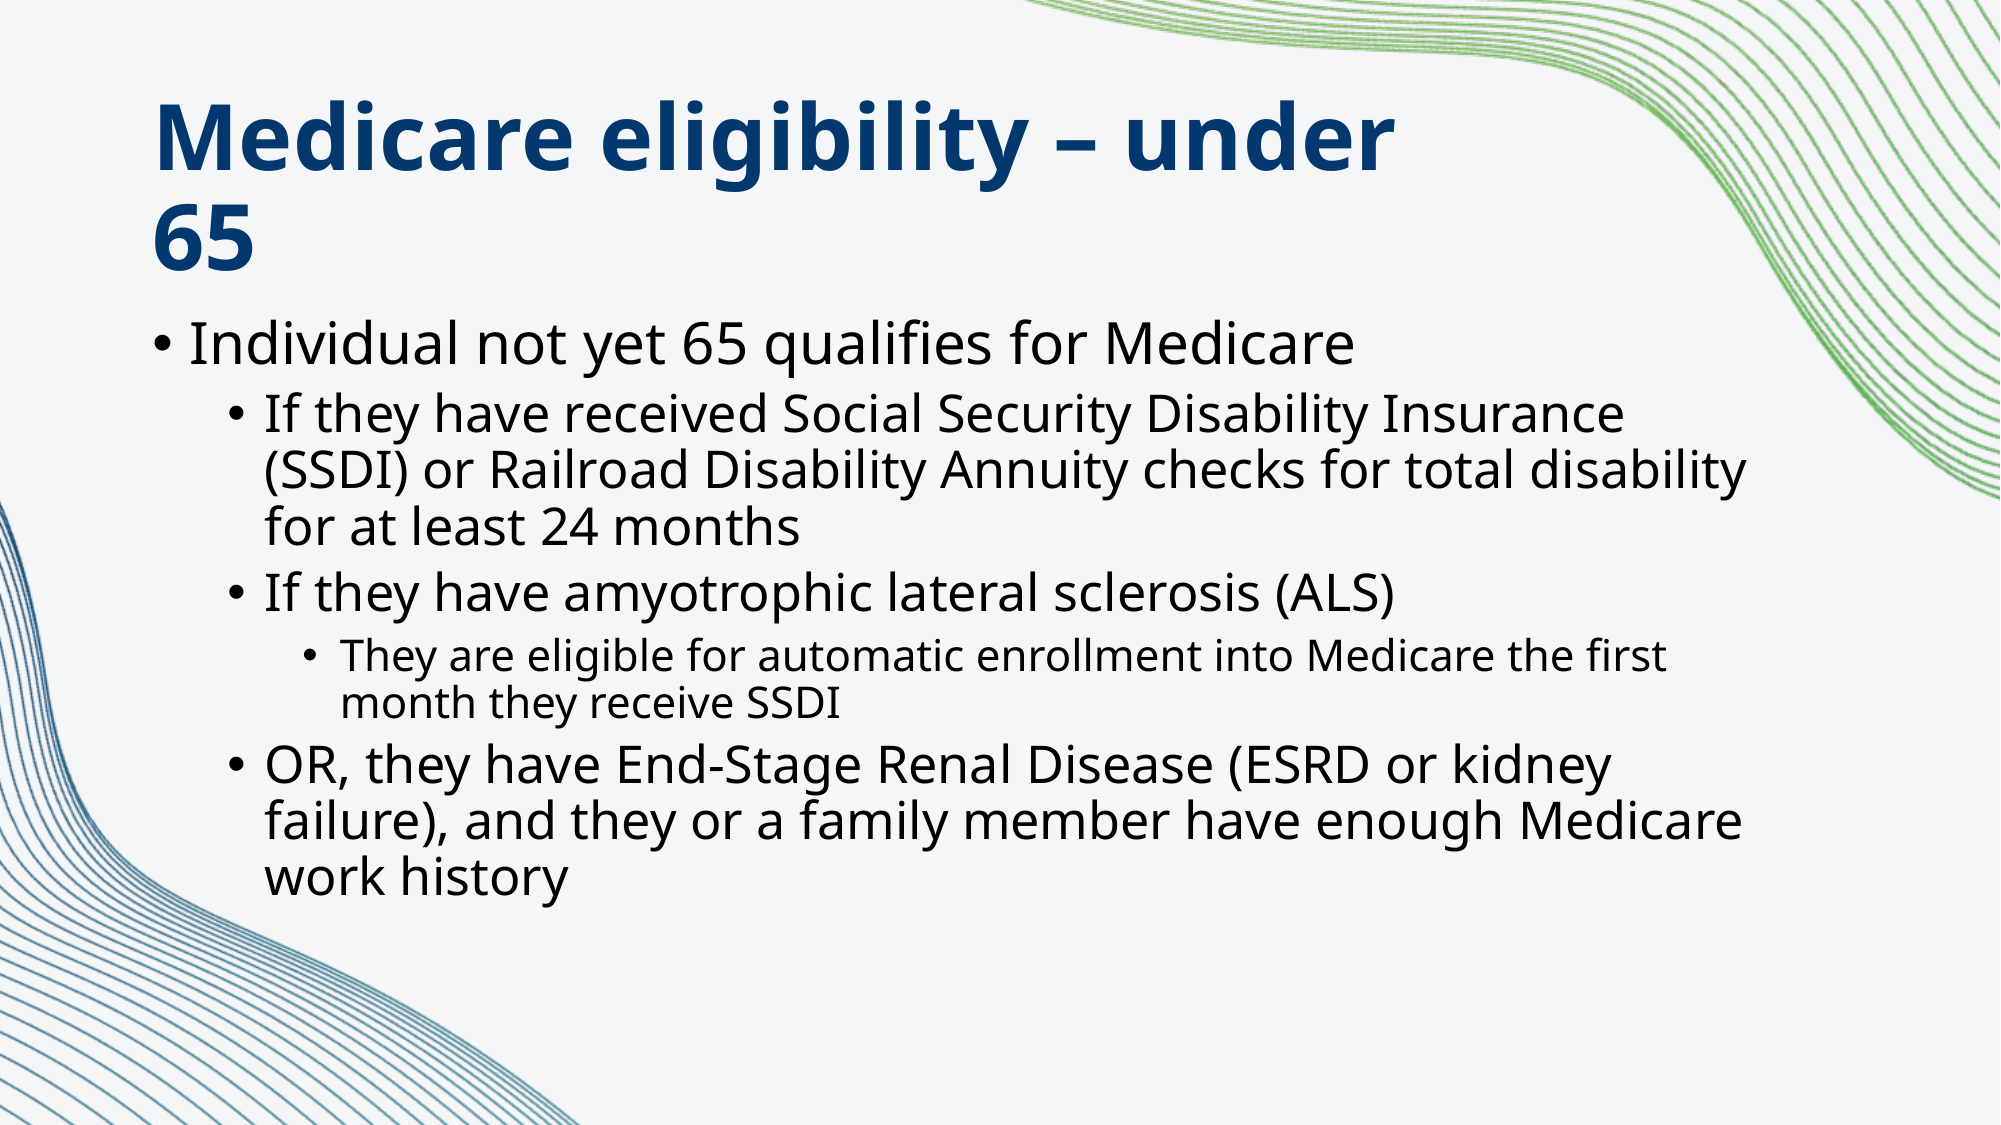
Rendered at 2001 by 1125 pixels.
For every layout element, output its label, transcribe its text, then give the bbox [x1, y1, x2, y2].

picture [0, 423, 654, 1125]
title Medicare eligibility – under 65 [137, 82, 1520, 300]
picture [825, 0, 2001, 845]
list Individual not yet 65 qualifies for Medicare If they have received Social Security Disability Insurance (SSDI) or Railroad Disability Annuity checks for total disability for at least 24 months If they have amyotrophic lateral sclerosis (ALS) They are eligible for automatic enrollment into Medicare the first month they receive SSDI OR, they have End-Stage Renal Disease (ESRD or kidney failure), and they or a family member have enough Medicare work history [137, 306, 1788, 928]
